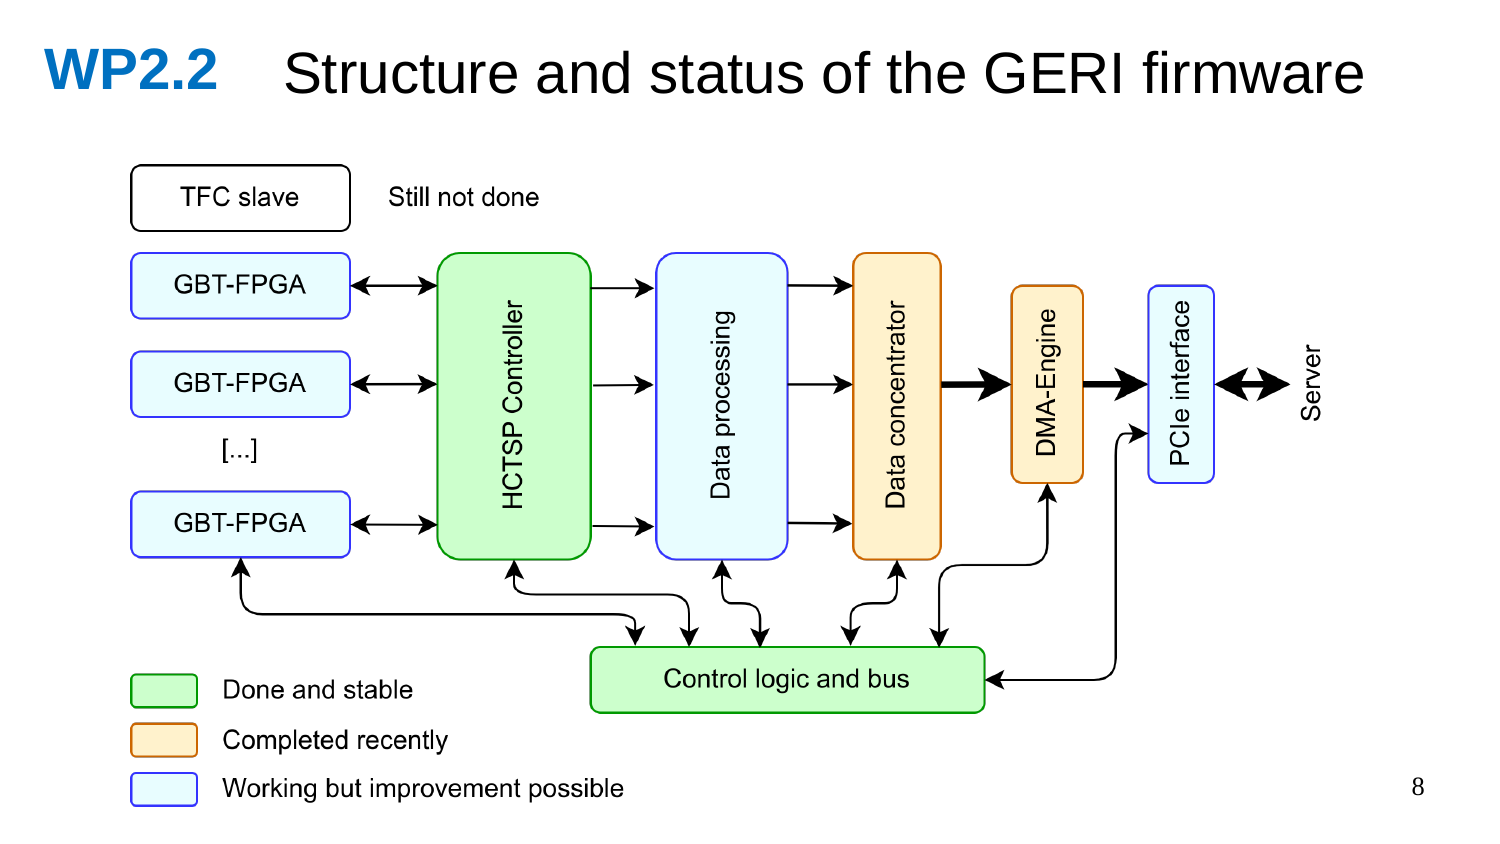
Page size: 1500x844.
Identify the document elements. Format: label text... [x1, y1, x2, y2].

title Structure and status of the GERI firmware [150, 0, 1500, 141]
picture [129, 164, 1344, 824]
slide_number 8 [1075, 768, 1425, 827]
text_box WP2.2 [29, 23, 235, 109]
